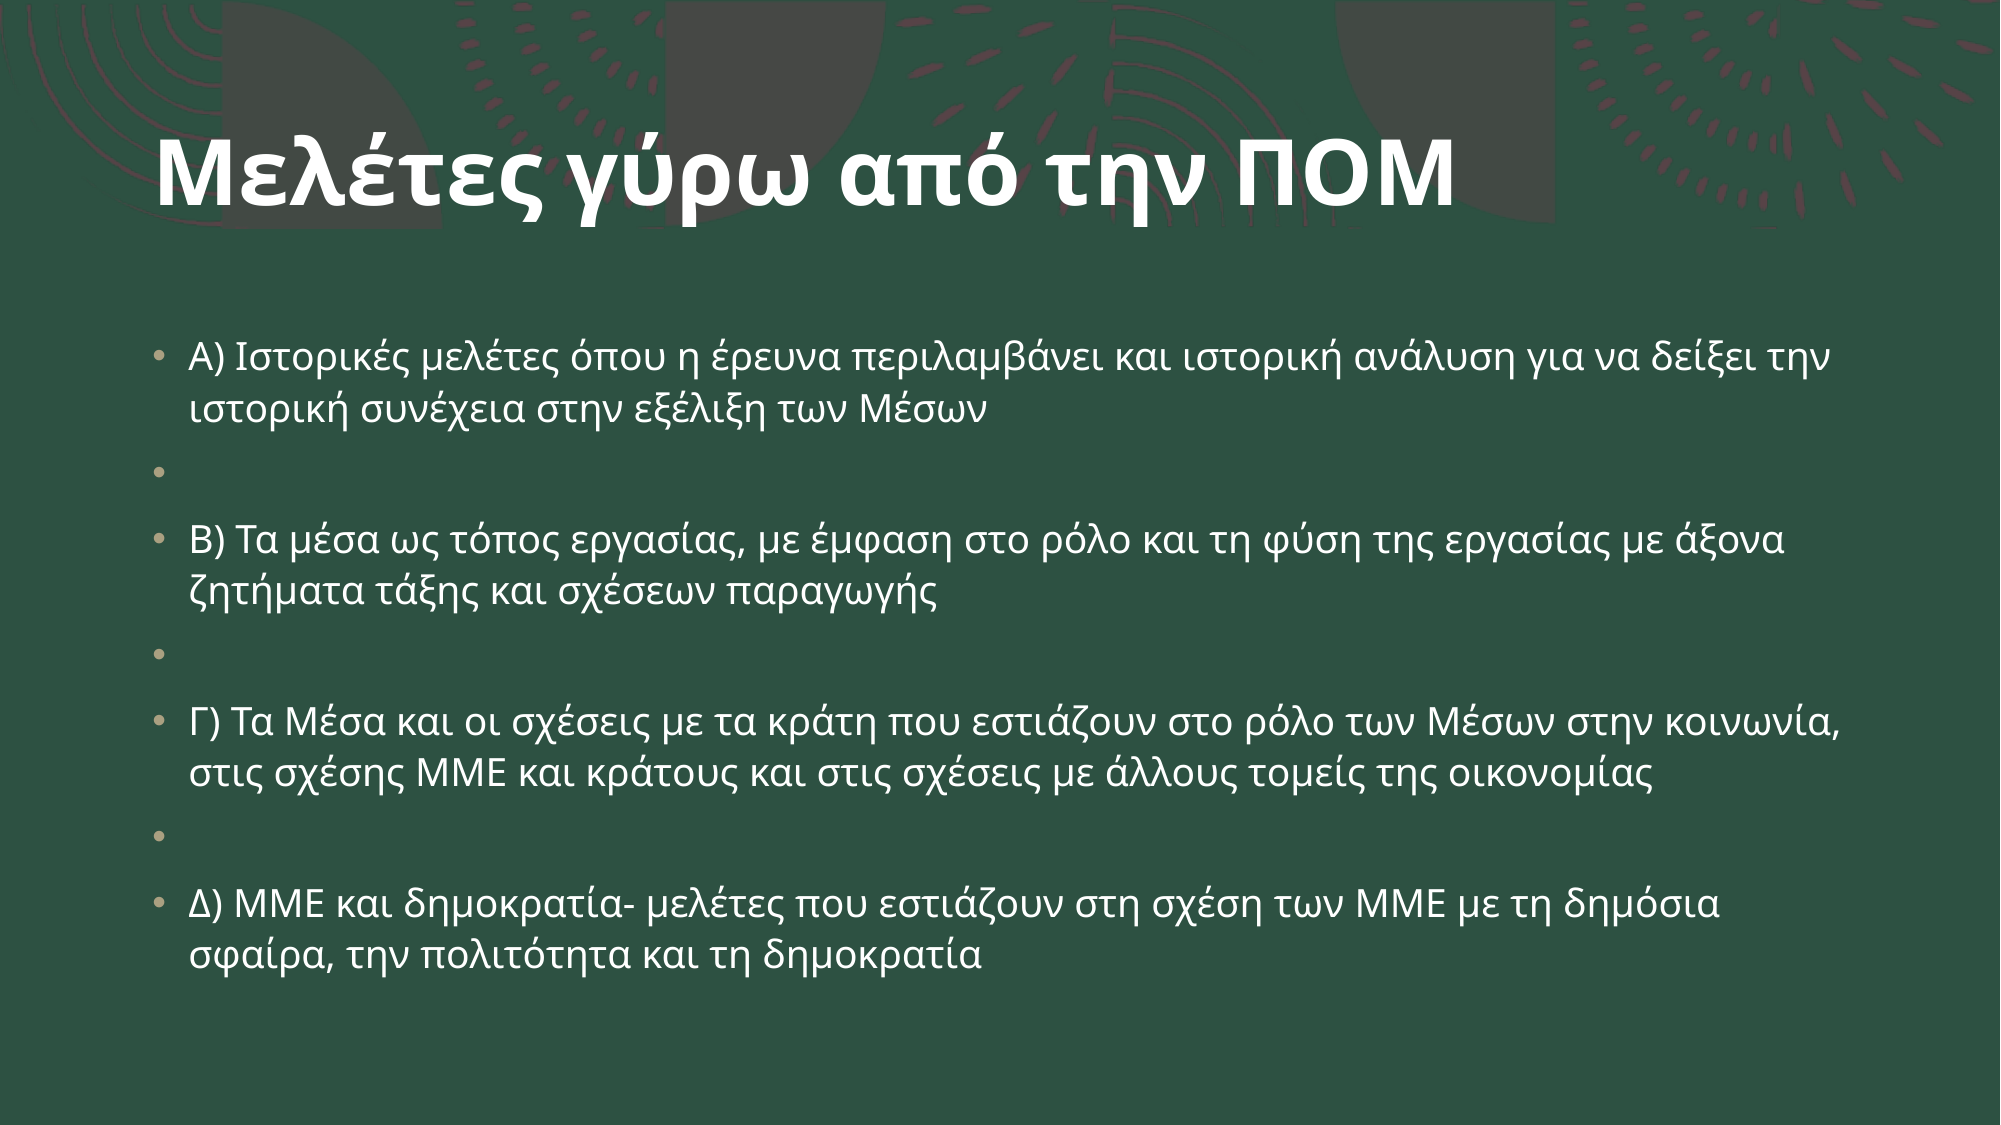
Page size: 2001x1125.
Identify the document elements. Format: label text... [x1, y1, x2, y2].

list Α) Ιστορικές μελέτες όπου η έρευνα περιλαμβάνει και ιστορική ανάλυση για να δείξει την ιστορική συνέχεια στην εξέλιξη των Μέσων Β) Τα μέσα ως τόπος εργασίας, με έμφαση στο ρόλο και τη φύση της εργασίας με άξονα ζητήματα τάξης και σχέσεων παραγωγής Γ) Τα Μέσα και οι σχέσεις με τα κράτη που εστιάζουν στο ρόλο των Μέσων στην κοινωνία, στις σχέσης ΜΜΕ και κράτους και στις σχέσεις με άλλους τομείς της οικονομίας Δ) ΜΜΕ και δημοκρατία- μελέτες που εστιάζουν στη σχέση των ΜΜΕ με τη δημόσια σφαίρα, την πολιτότητα και τη δημοκρατία [137, 319, 1863, 1009]
title Μελέτες γύρω από την ΠΟΜ [137, 60, 1863, 278]
